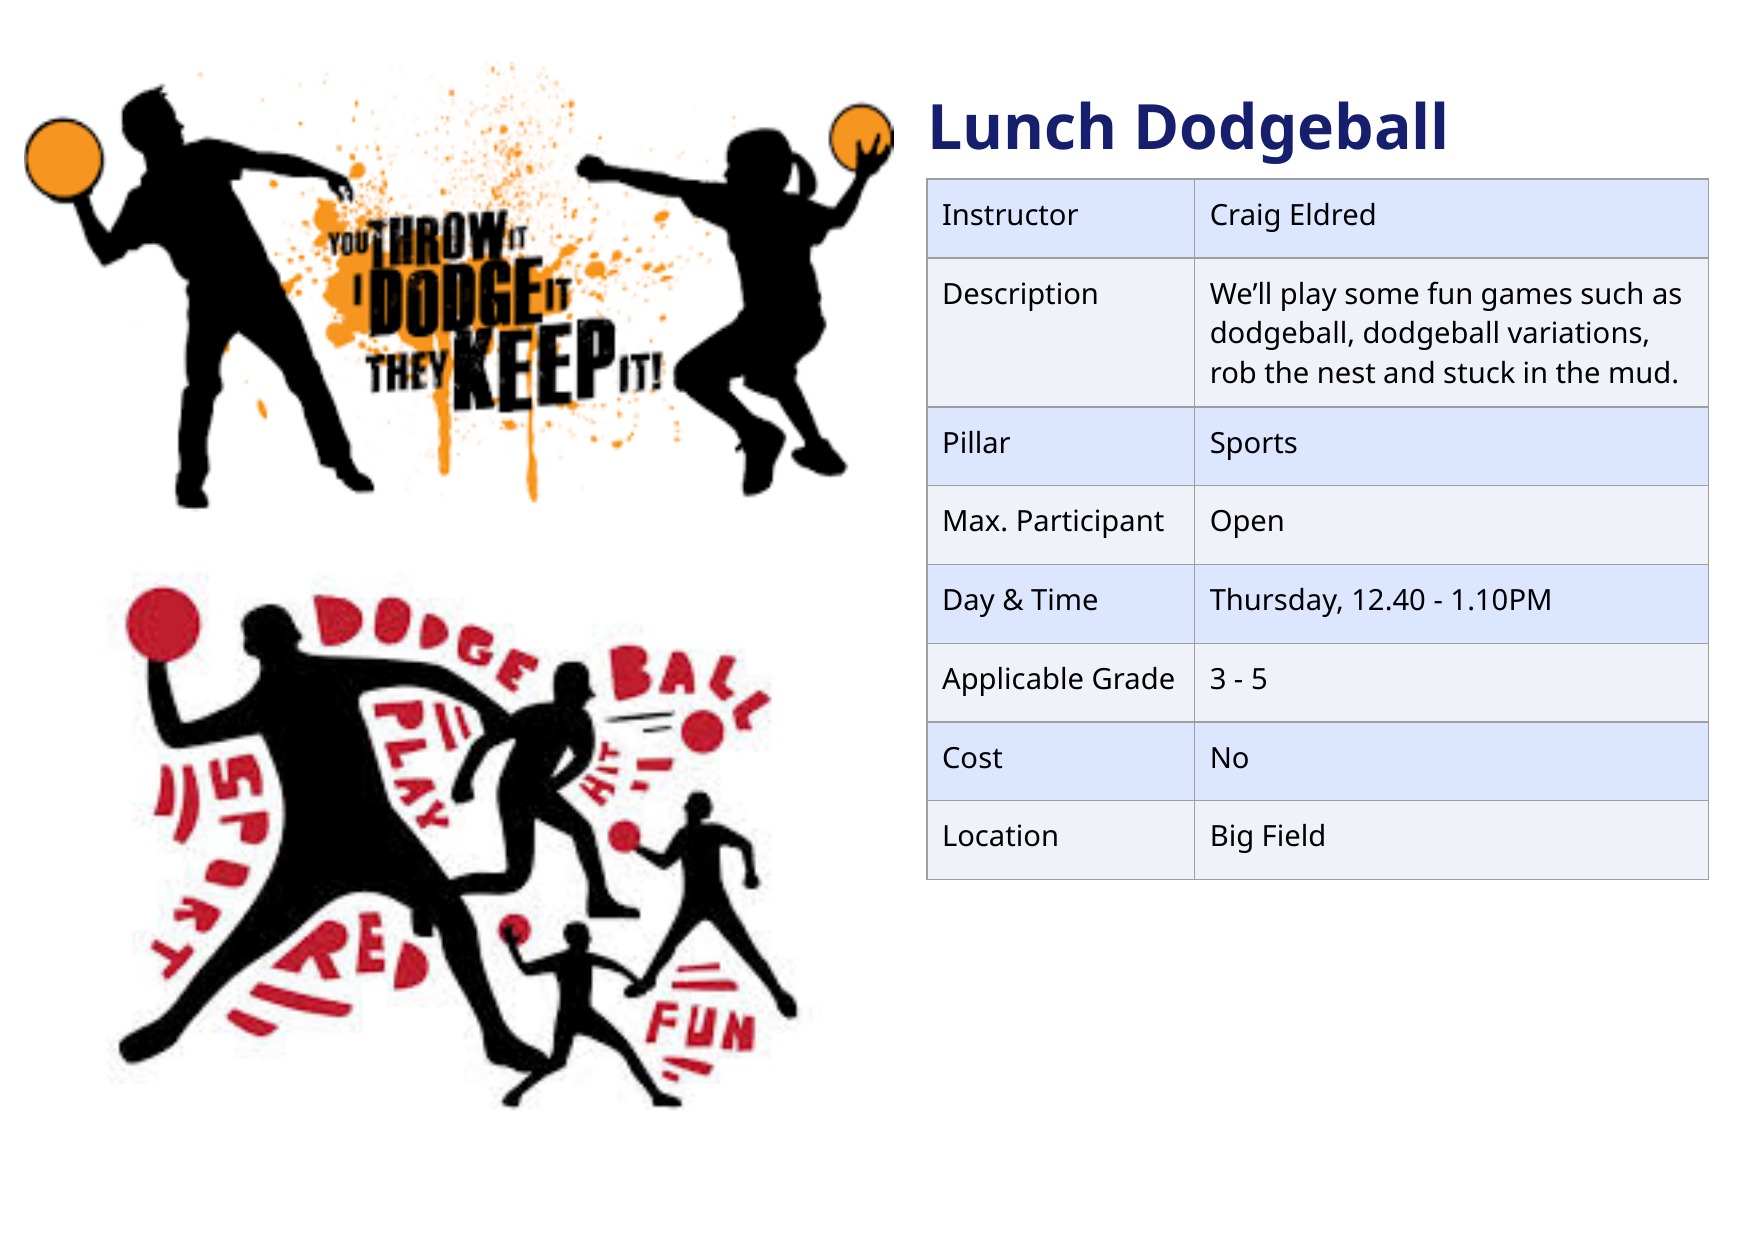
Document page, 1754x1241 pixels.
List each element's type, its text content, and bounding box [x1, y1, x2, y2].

table_header Instructor [928, 180, 1194, 257]
table_cell Description [928, 259, 1194, 406]
table_cell Pillar [928, 408, 1194, 485]
picture [24, 62, 894, 512]
table_header Craig Eldred [1195, 180, 1708, 257]
table_cell Day & Time [928, 565, 1194, 643]
table_cell Location [928, 801, 1194, 879]
table_cell Thursday, 12.40 - 1.10PM [1195, 565, 1708, 643]
table_cell Sports [1195, 408, 1708, 485]
table_cell Big Field [1195, 801, 1708, 879]
table_cell Cost [928, 723, 1194, 800]
list Lunch Dodgeball [927, 61, 1709, 172]
table_cell We’ll play some fun games such as dodgeball, dodgeball variations, rob the nest and stuck in the mud. [1195, 259, 1708, 406]
table_cell Open [1195, 486, 1708, 564]
table_cell 3 - 5 [1195, 644, 1708, 721]
table_cell Max. Participant [928, 486, 1194, 564]
table_cell No [1195, 723, 1708, 800]
table_cell Applicable Grade [928, 644, 1194, 721]
picture [31, 548, 887, 1149]
